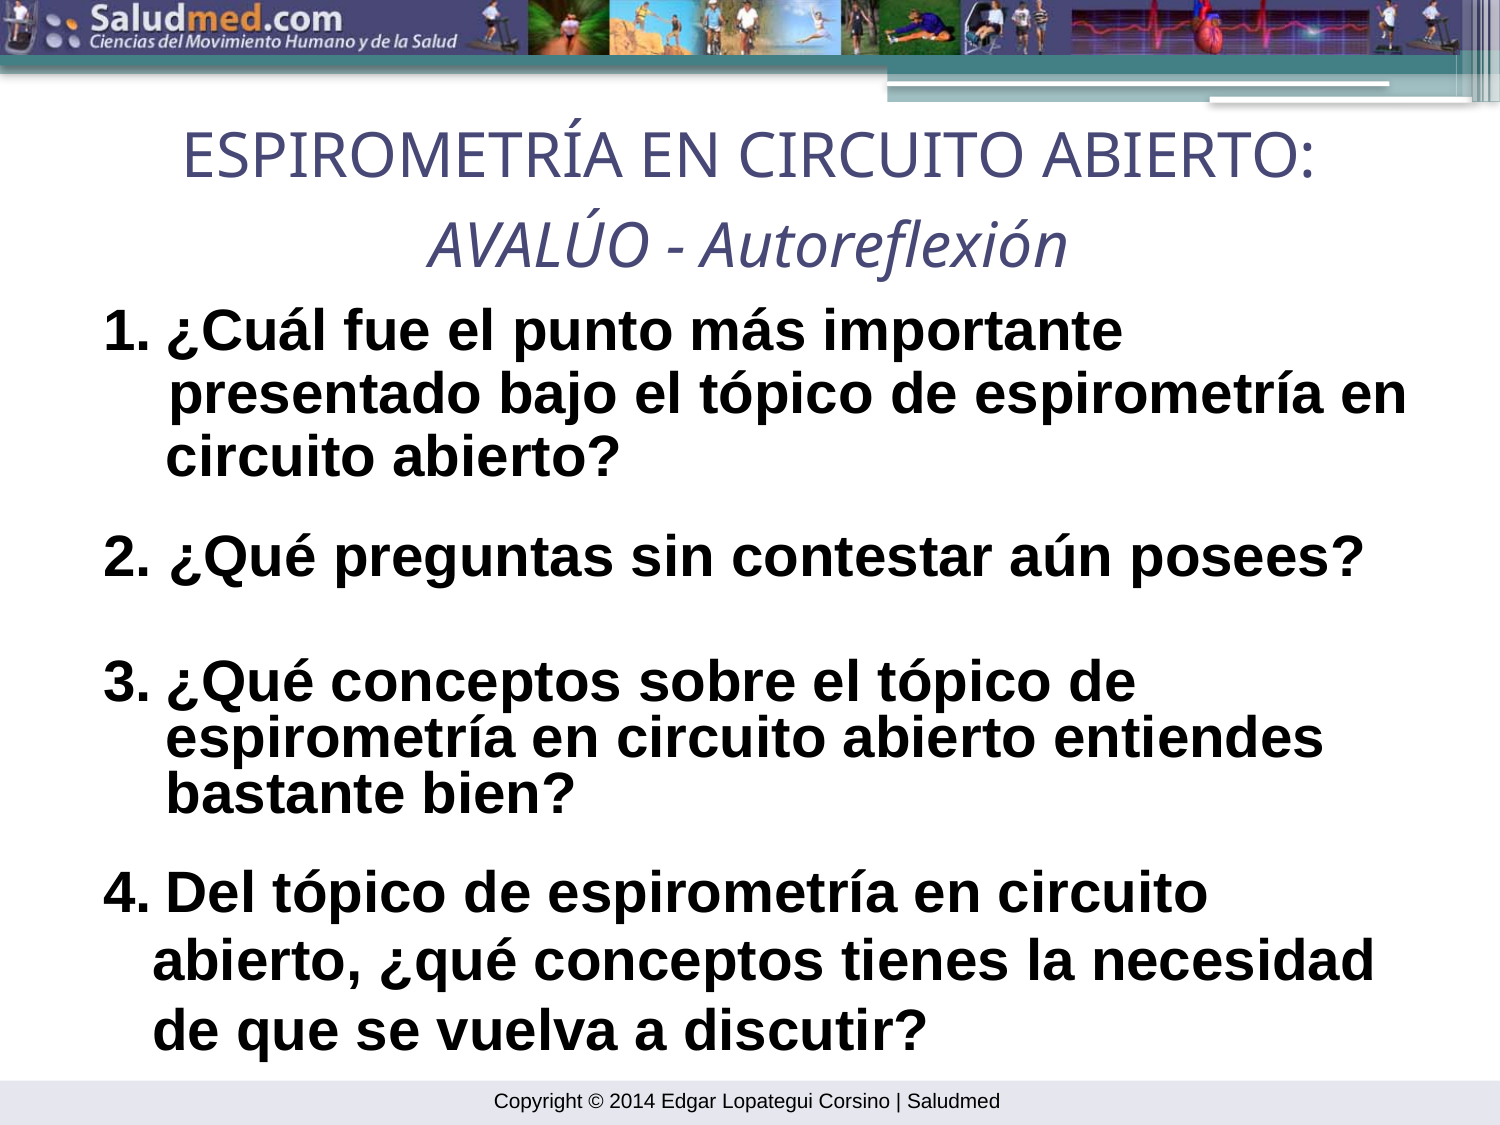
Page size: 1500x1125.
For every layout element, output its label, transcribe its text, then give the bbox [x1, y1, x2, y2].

text_box ¿Cuál fue el punto más importante presentado bajo el tópico de espirometría en circuito abierto? 2. ¿Qué preguntas sin contestar aún posees? ¿Qué conceptos sobre el tópico de espirometría en circuito abierto entiendes bastante bien? Del tópico de espirometría en circuito abierto, ¿qué conceptos tienes la necesidad de que se vuelva a discutir? [88, 292, 1436, 1070]
text_box ESPIROMETRÍA EN CIRCUITO ABIERTO: AVALÚO - Autoreflexión [0, 125, 1500, 256]
picture [0, 0, 1460, 55]
